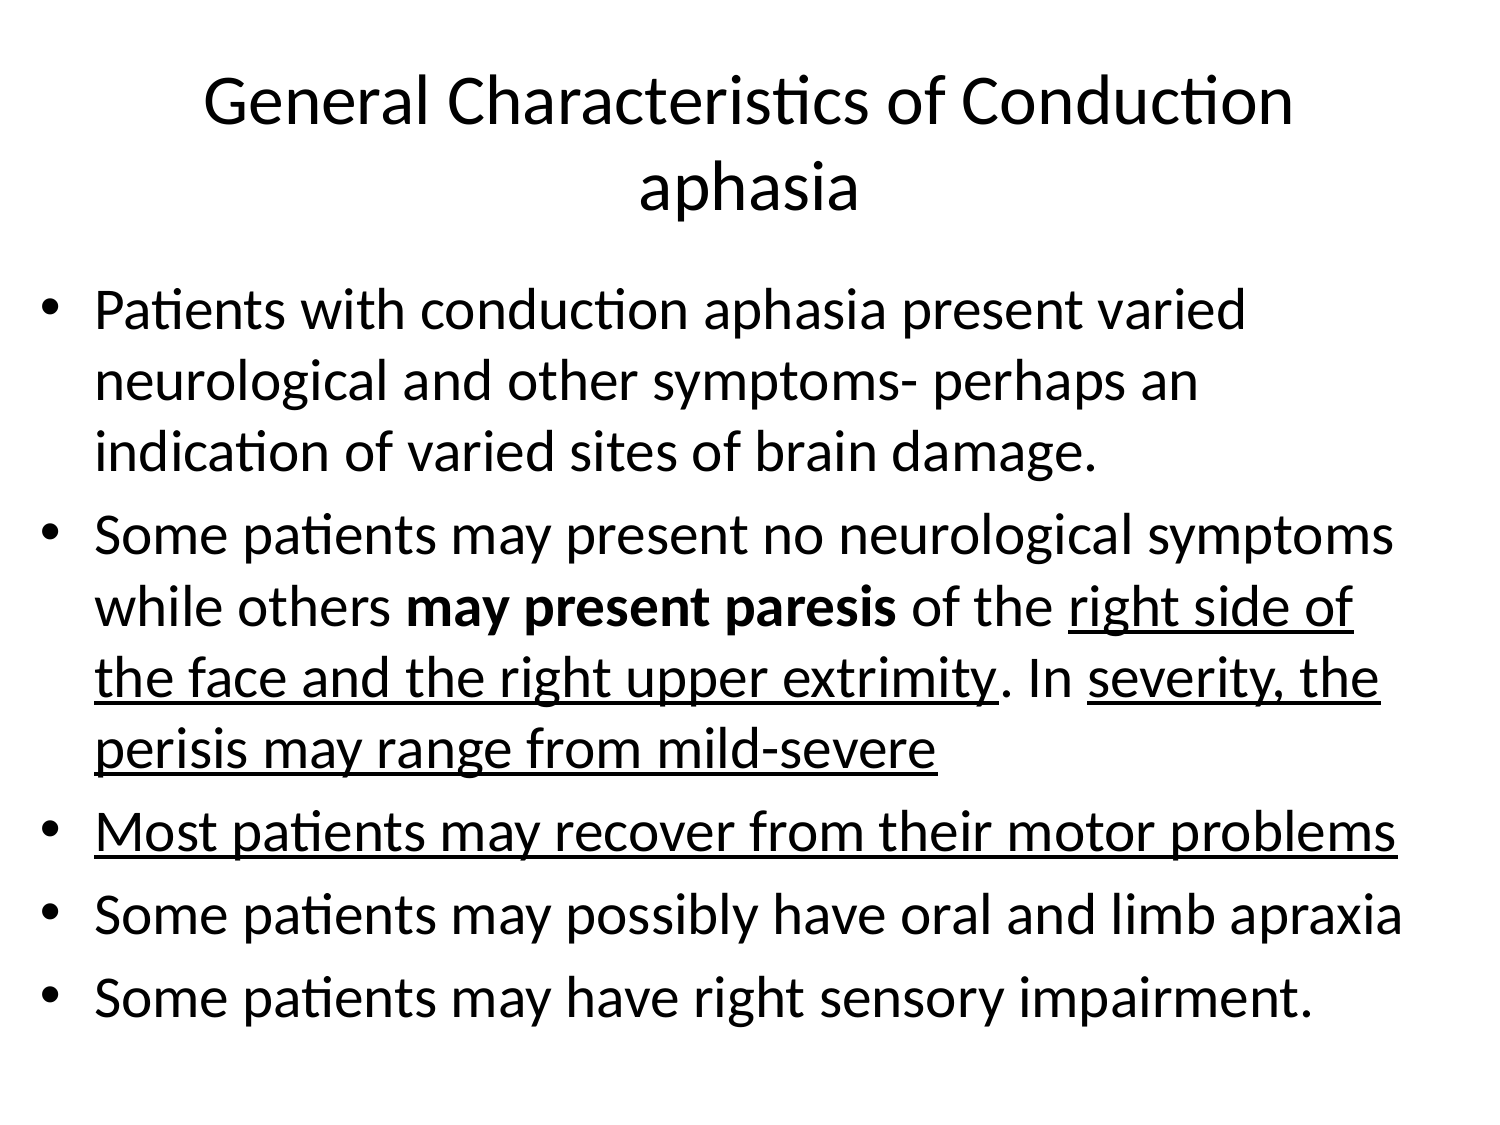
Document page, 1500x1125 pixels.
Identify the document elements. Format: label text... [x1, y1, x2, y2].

list Patients with conduction aphasia present varied neurological and other symptoms- perhaps an indication of varied sites of brain damage. Some patients may present no neurological symptoms while others may present paresis of the right side of the face and the right upper extrimity. In severity, the perisis may range from mild-severe Most patients may recover from their motor problems Some patients may possibly have oral and limb apraxia Some patients may have right sensory impairment. [24, 262, 1425, 1088]
title General Characteristics of Conduction aphasia [75, 45, 1425, 233]
